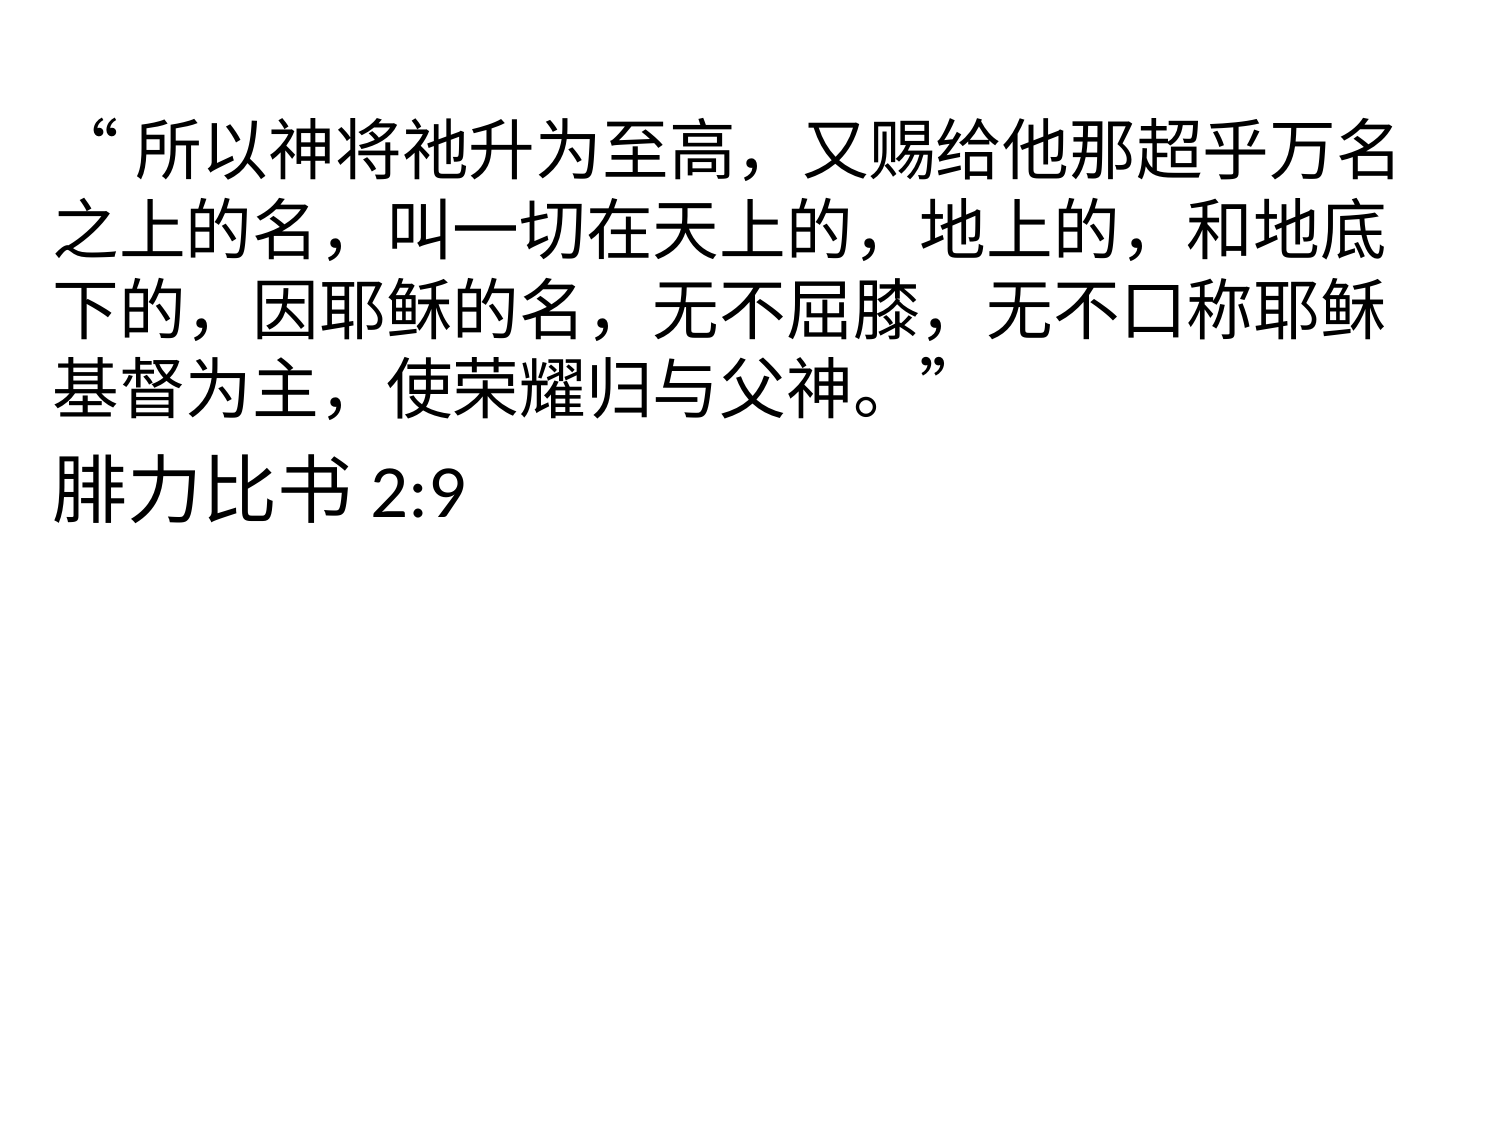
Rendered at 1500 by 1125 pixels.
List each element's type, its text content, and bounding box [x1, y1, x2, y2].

list “所以神将祂升为至高，又赐给他那超乎万名之上的名，叫一切在天上的，地上的，和地底下的，因耶稣的名，无不屈膝，无不口称耶稣基督为主，使荣耀归与父神。” 腓力比书2:9 [37, 99, 1463, 1125]
